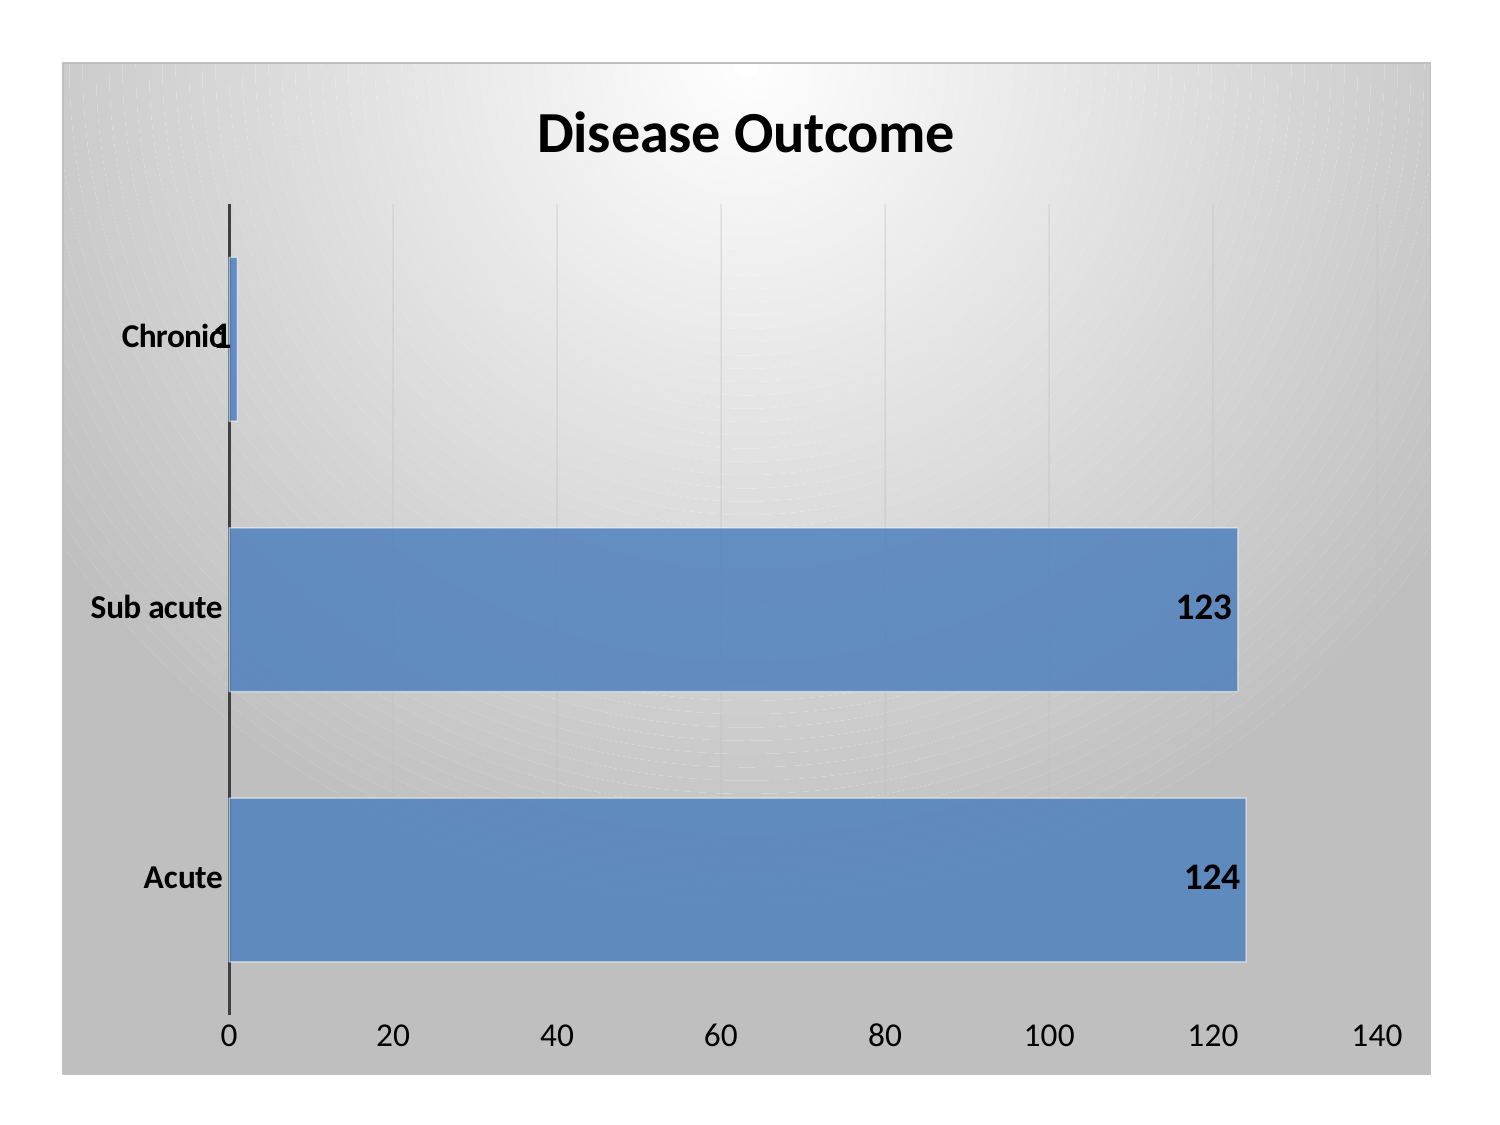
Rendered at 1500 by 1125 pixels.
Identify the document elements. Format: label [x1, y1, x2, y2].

chart [62, 62, 1432, 1076]
